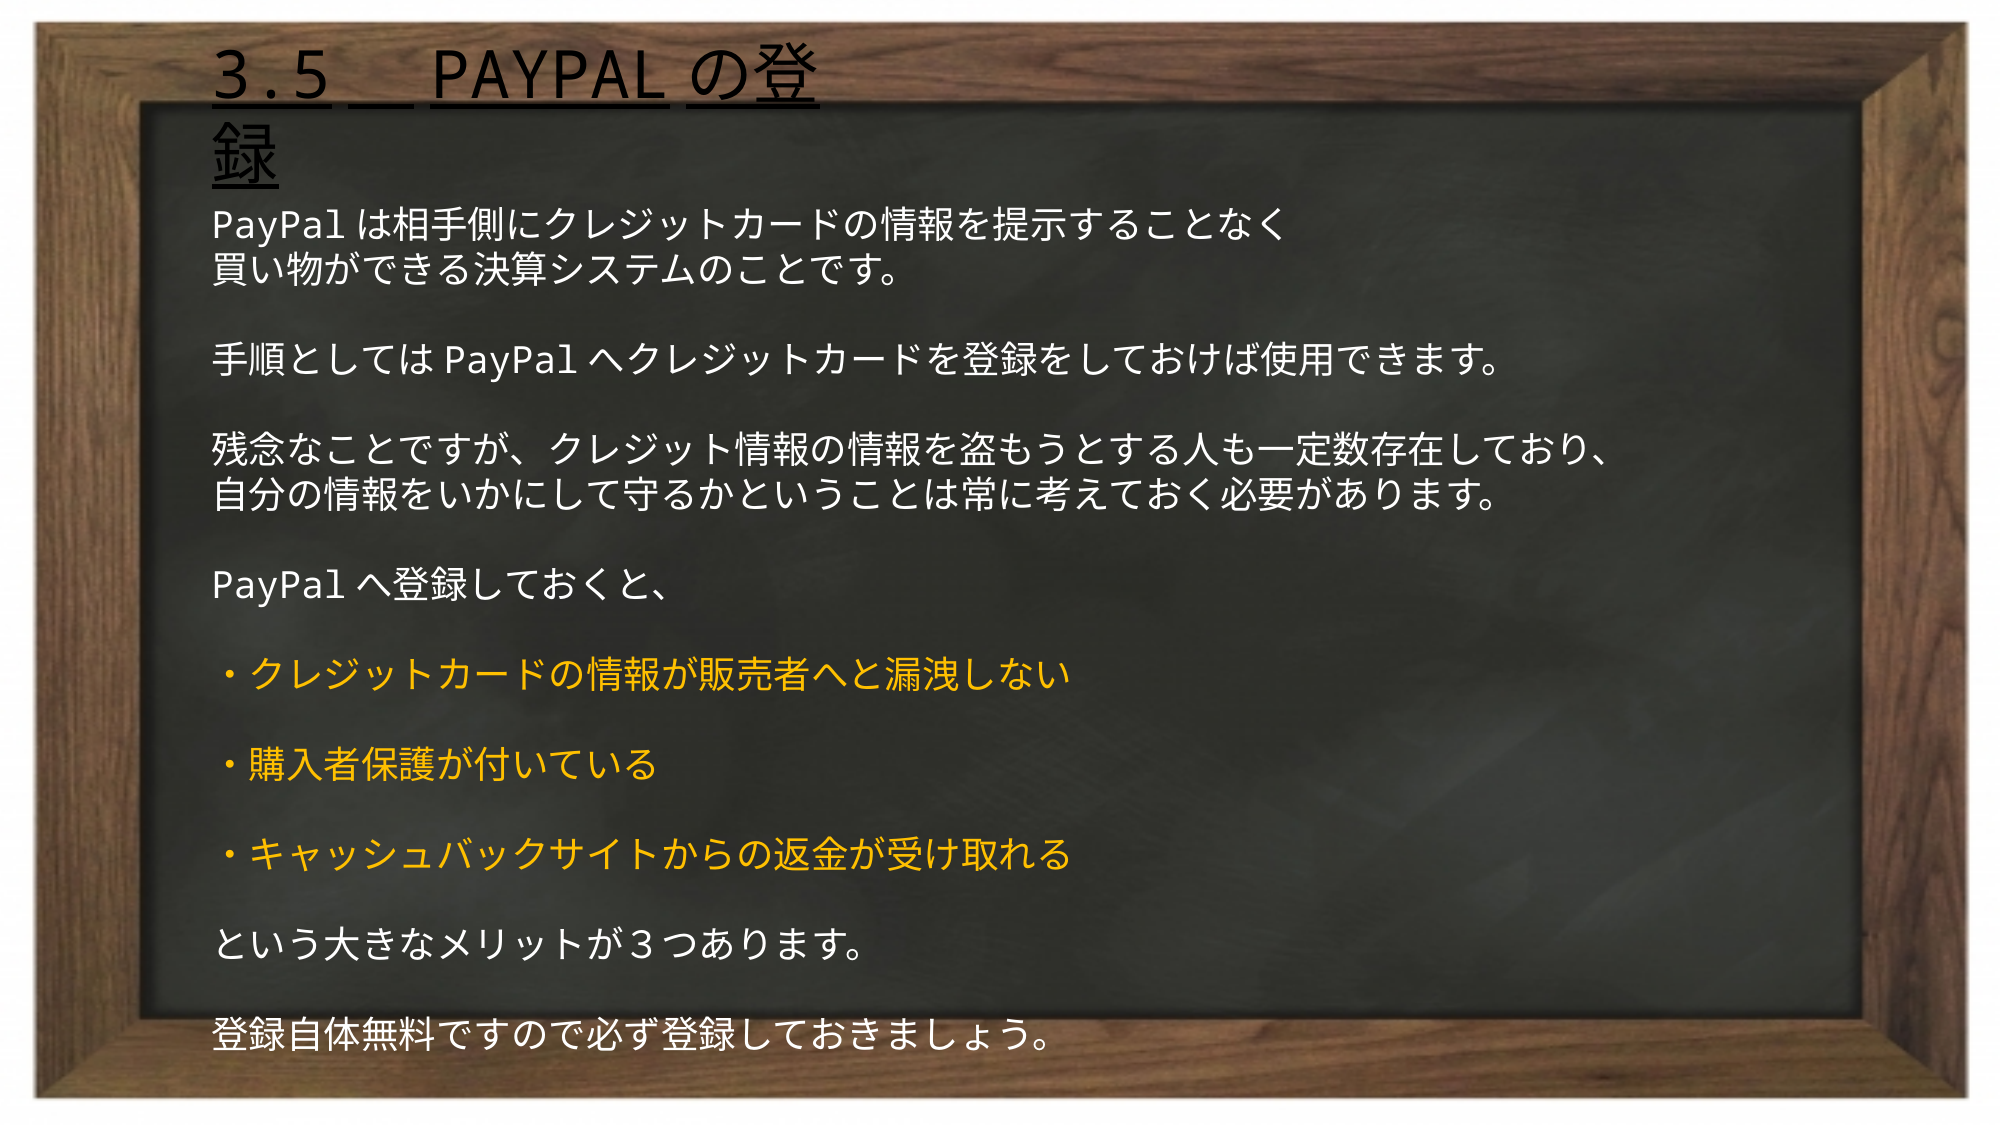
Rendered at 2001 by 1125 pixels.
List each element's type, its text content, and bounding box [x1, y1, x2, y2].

picture [0, 0, 2001, 1125]
title 3.5 PayPalの登録 [196, 54, 863, 171]
text_box PayPalは相手側にクレジットカードの情報を提示することなく 買い物ができる決算システムのことです。 手順としてはPayPalへクレジットカードを登録をしておけば使用できます。 残念なことですが、クレジット情報の情報を盗もうとする人も一定数存在しており、 自分の情報をいかにして守るかということは常に考えておく必要があります。 PayPalへ登録しておくと、 ・クレジットカードの情報が販売者へと漏洩しない ・購入者保護が付いている ・キャッシュバックサイトからの返金が受け取れる という大きなメリットが３つあります。 登録自体無料ですので必ず登録しておきましょう。 [196, 193, 1780, 1064]
